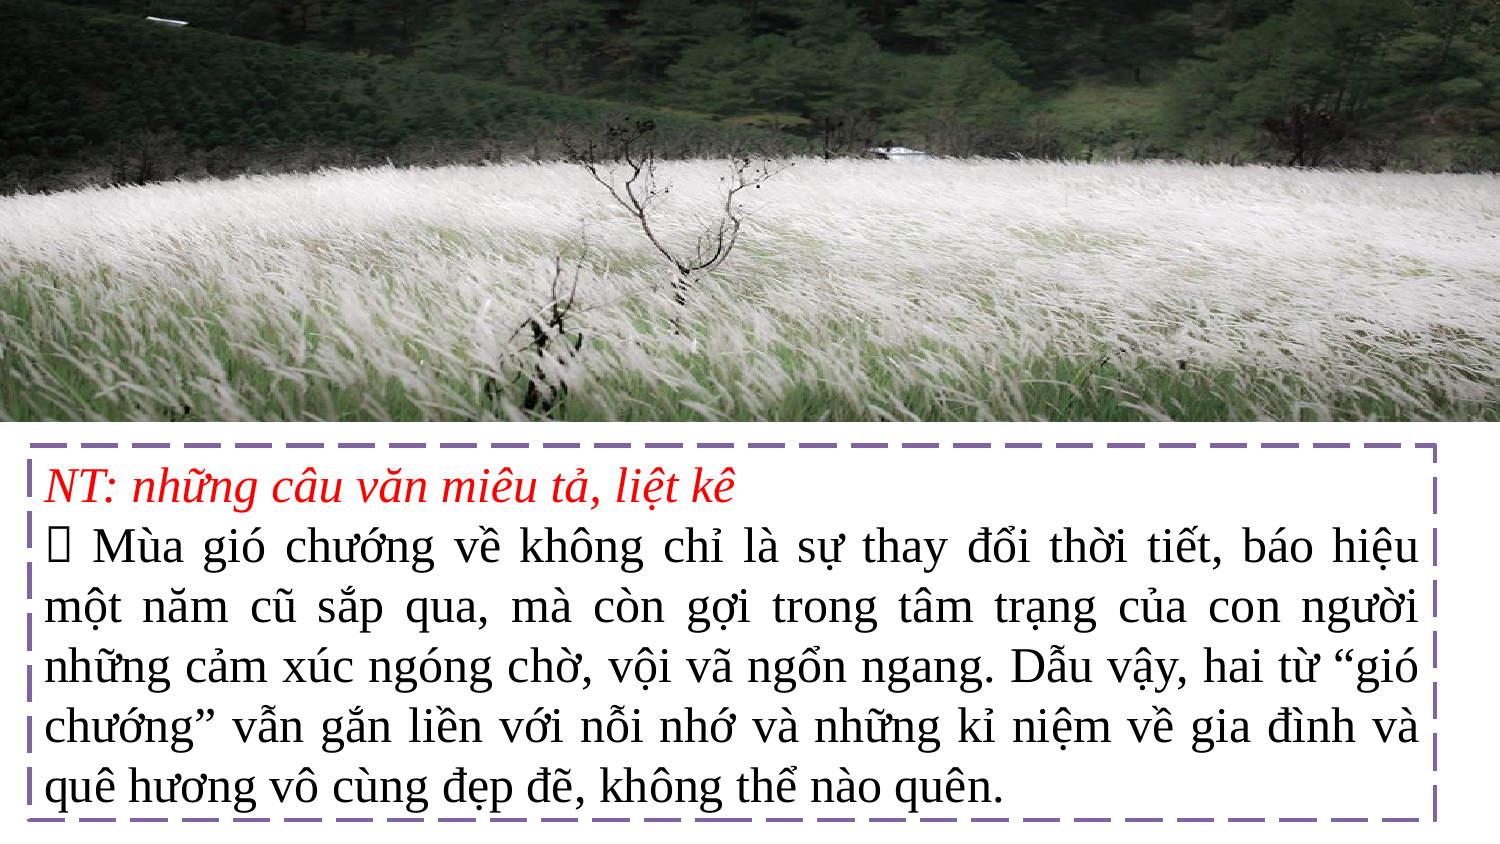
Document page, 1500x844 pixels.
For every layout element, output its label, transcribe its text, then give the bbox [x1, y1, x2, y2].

picture [0, 0, 1500, 423]
text_box NT: những câu văn miêu tả, liệt kê  Mùa gió chướng về không chỉ là sự thay đổi thời tiết, báo hiệu một năm cũ sắp qua, mà còn gợi trong tâm trạng của con người những cảm xúc ngóng chờ, vội vã ngổn ngang. Dẫu vậy, hai từ “gió chướng” vẫn gắn liền với nỗi nhớ và những kỉ niệm về gia đình và quê hương vô cùng đẹp đẽ, không thể nào quên. [29, 445, 1436, 821]
